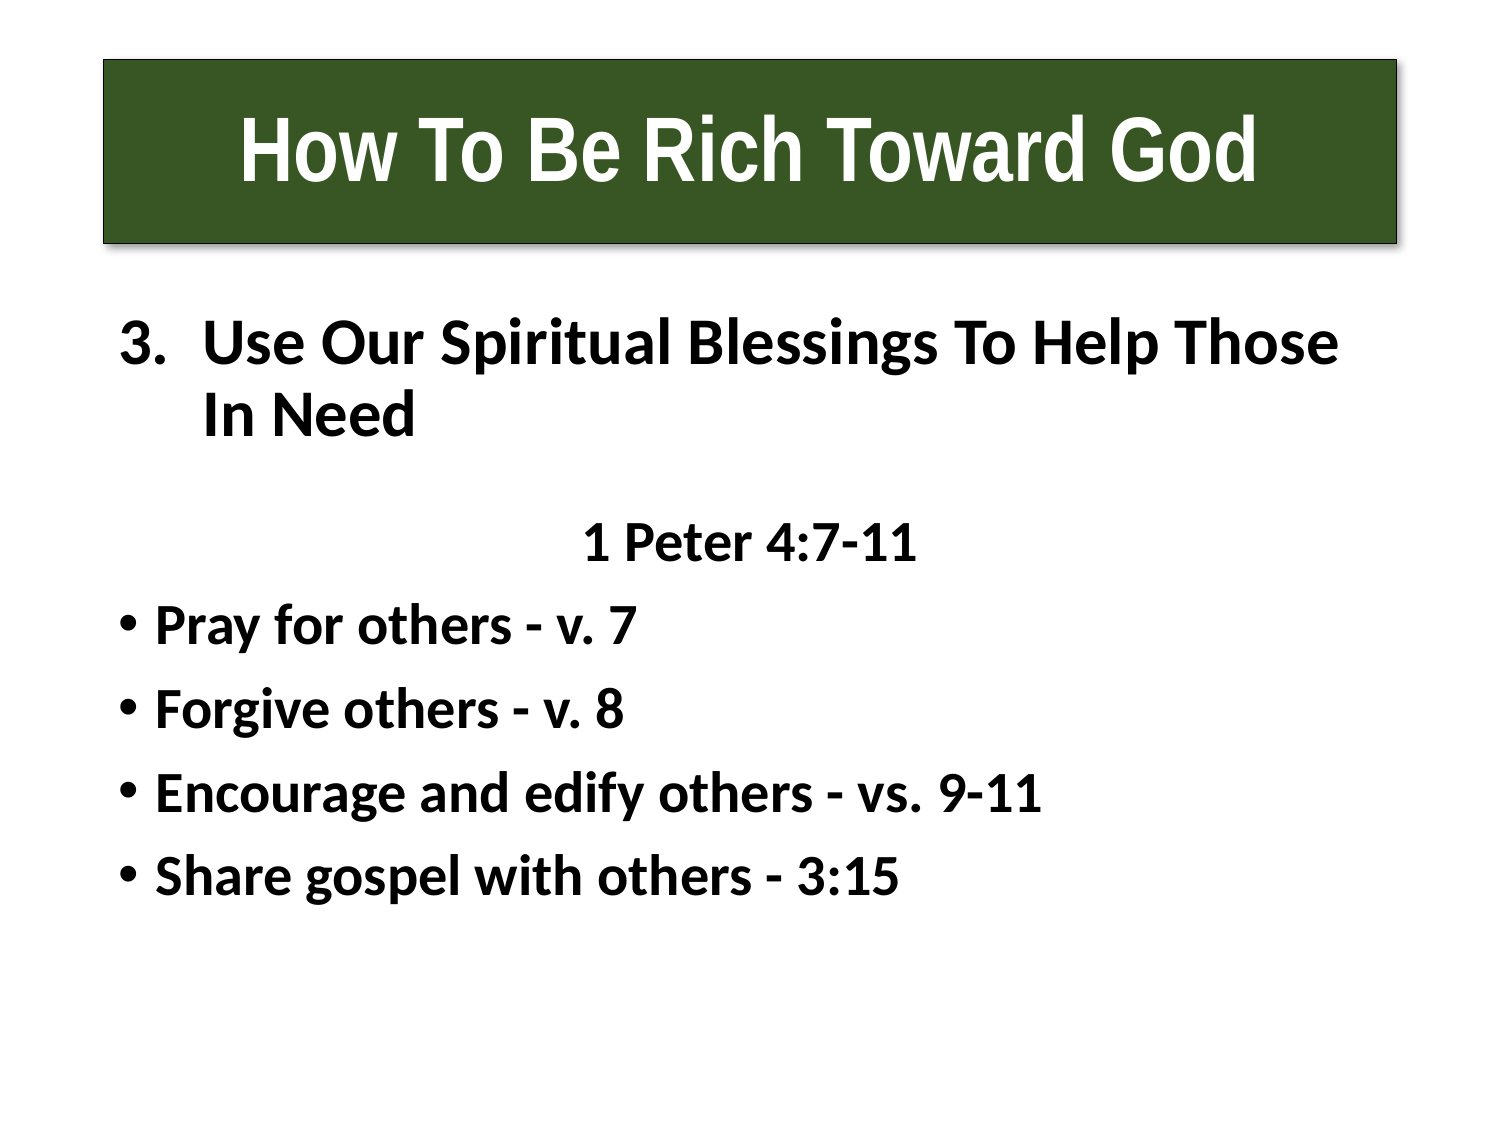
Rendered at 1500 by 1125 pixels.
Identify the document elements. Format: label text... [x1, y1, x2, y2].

title How To Be Rich Toward God [103, 59, 1397, 244]
list Use Our Spiritual Blessings To Help Those In Need 1 Peter 4:7-11 Pray for others - v. 7 Forgive others - v. 8 Encourage and edify others - vs. 9-11 Share gospel with others - 3:15 [103, 299, 1397, 1014]
